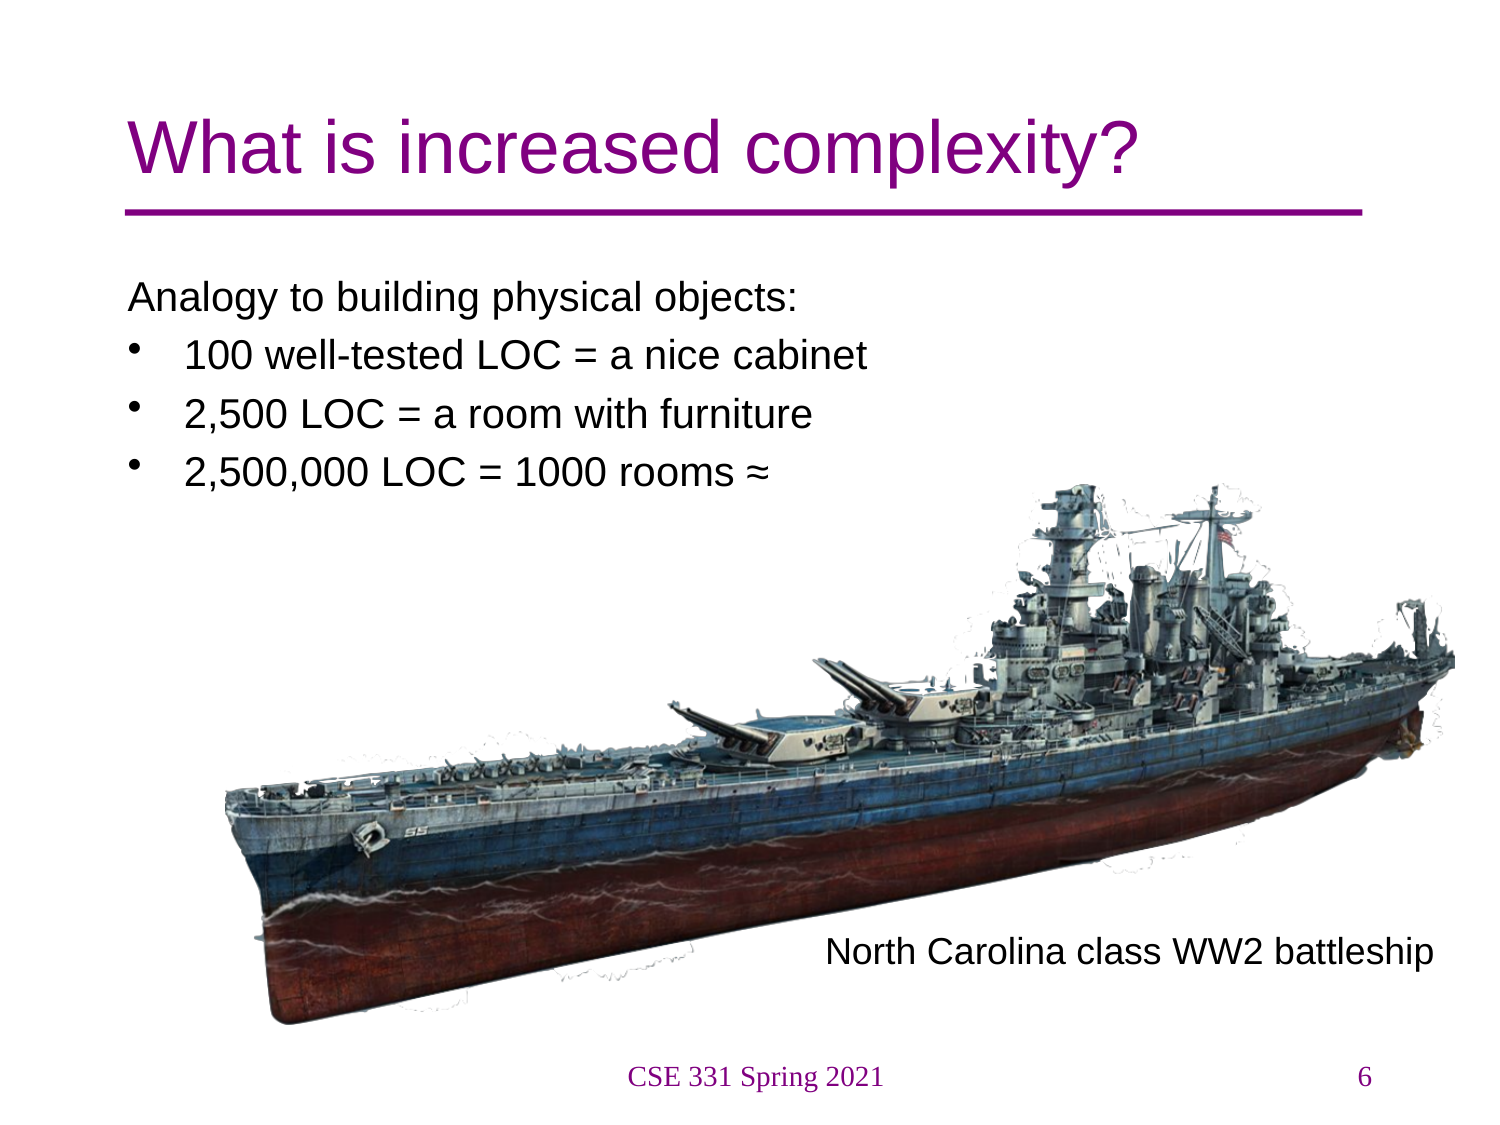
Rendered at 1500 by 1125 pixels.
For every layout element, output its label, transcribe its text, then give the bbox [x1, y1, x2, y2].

title What is increased complexity? [112, 50, 1388, 238]
picture [224, 483, 1455, 1026]
slide_number 6 [1074, 1049, 1388, 1125]
list Analogy to building physical objects: 100 well-tested LOC = a nice cabinet 2,500 LOC = a room with furniture 2,500,000 LOC = 1000 rooms ≈ [112, 262, 1388, 1000]
footer CSE 331 Spring 2021 [474, 1049, 1038, 1125]
